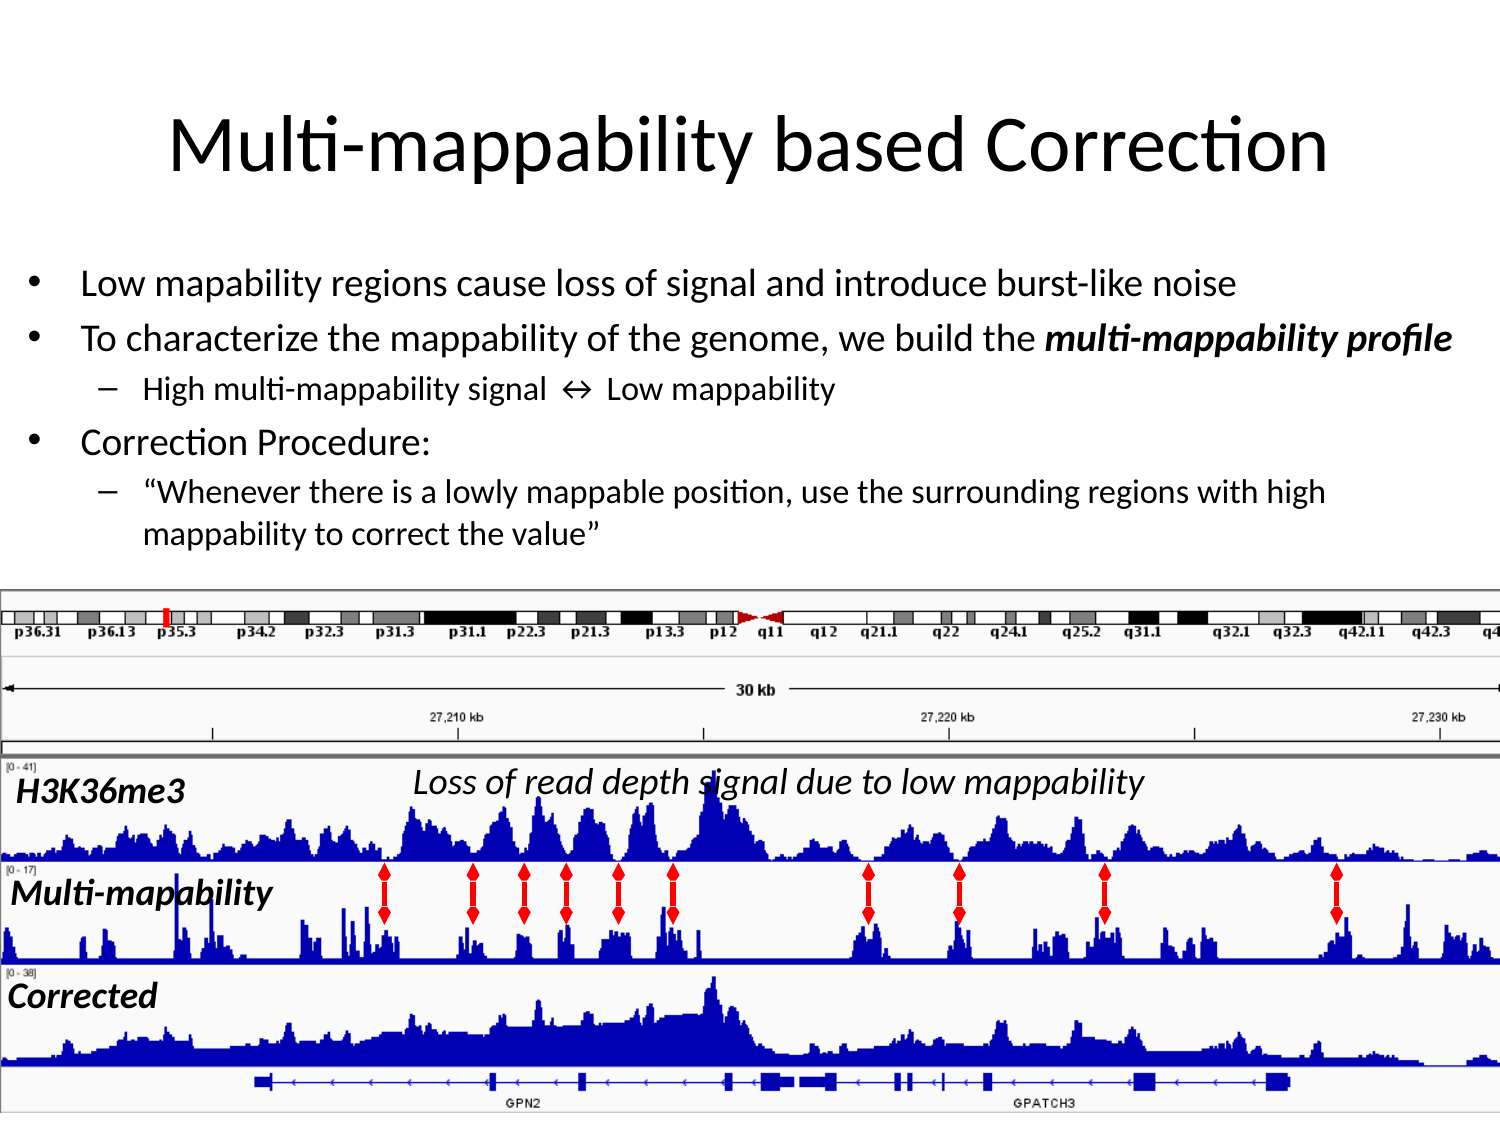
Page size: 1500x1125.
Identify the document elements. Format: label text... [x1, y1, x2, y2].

title Multi-mappability based Correction [75, 45, 1425, 233]
list Low mapability regions cause loss of signal and introduce burst-like noise To characterize the mappability of the genome, we build the multi-mappability profile High multi-mappability signal ↔ Low mappability Correction Procedure: “Whenever there is a lowly mappable position, use the surrounding regions with high mappability to correct the value” [12, 249, 1488, 587]
picture [0, 589, 1500, 1113]
